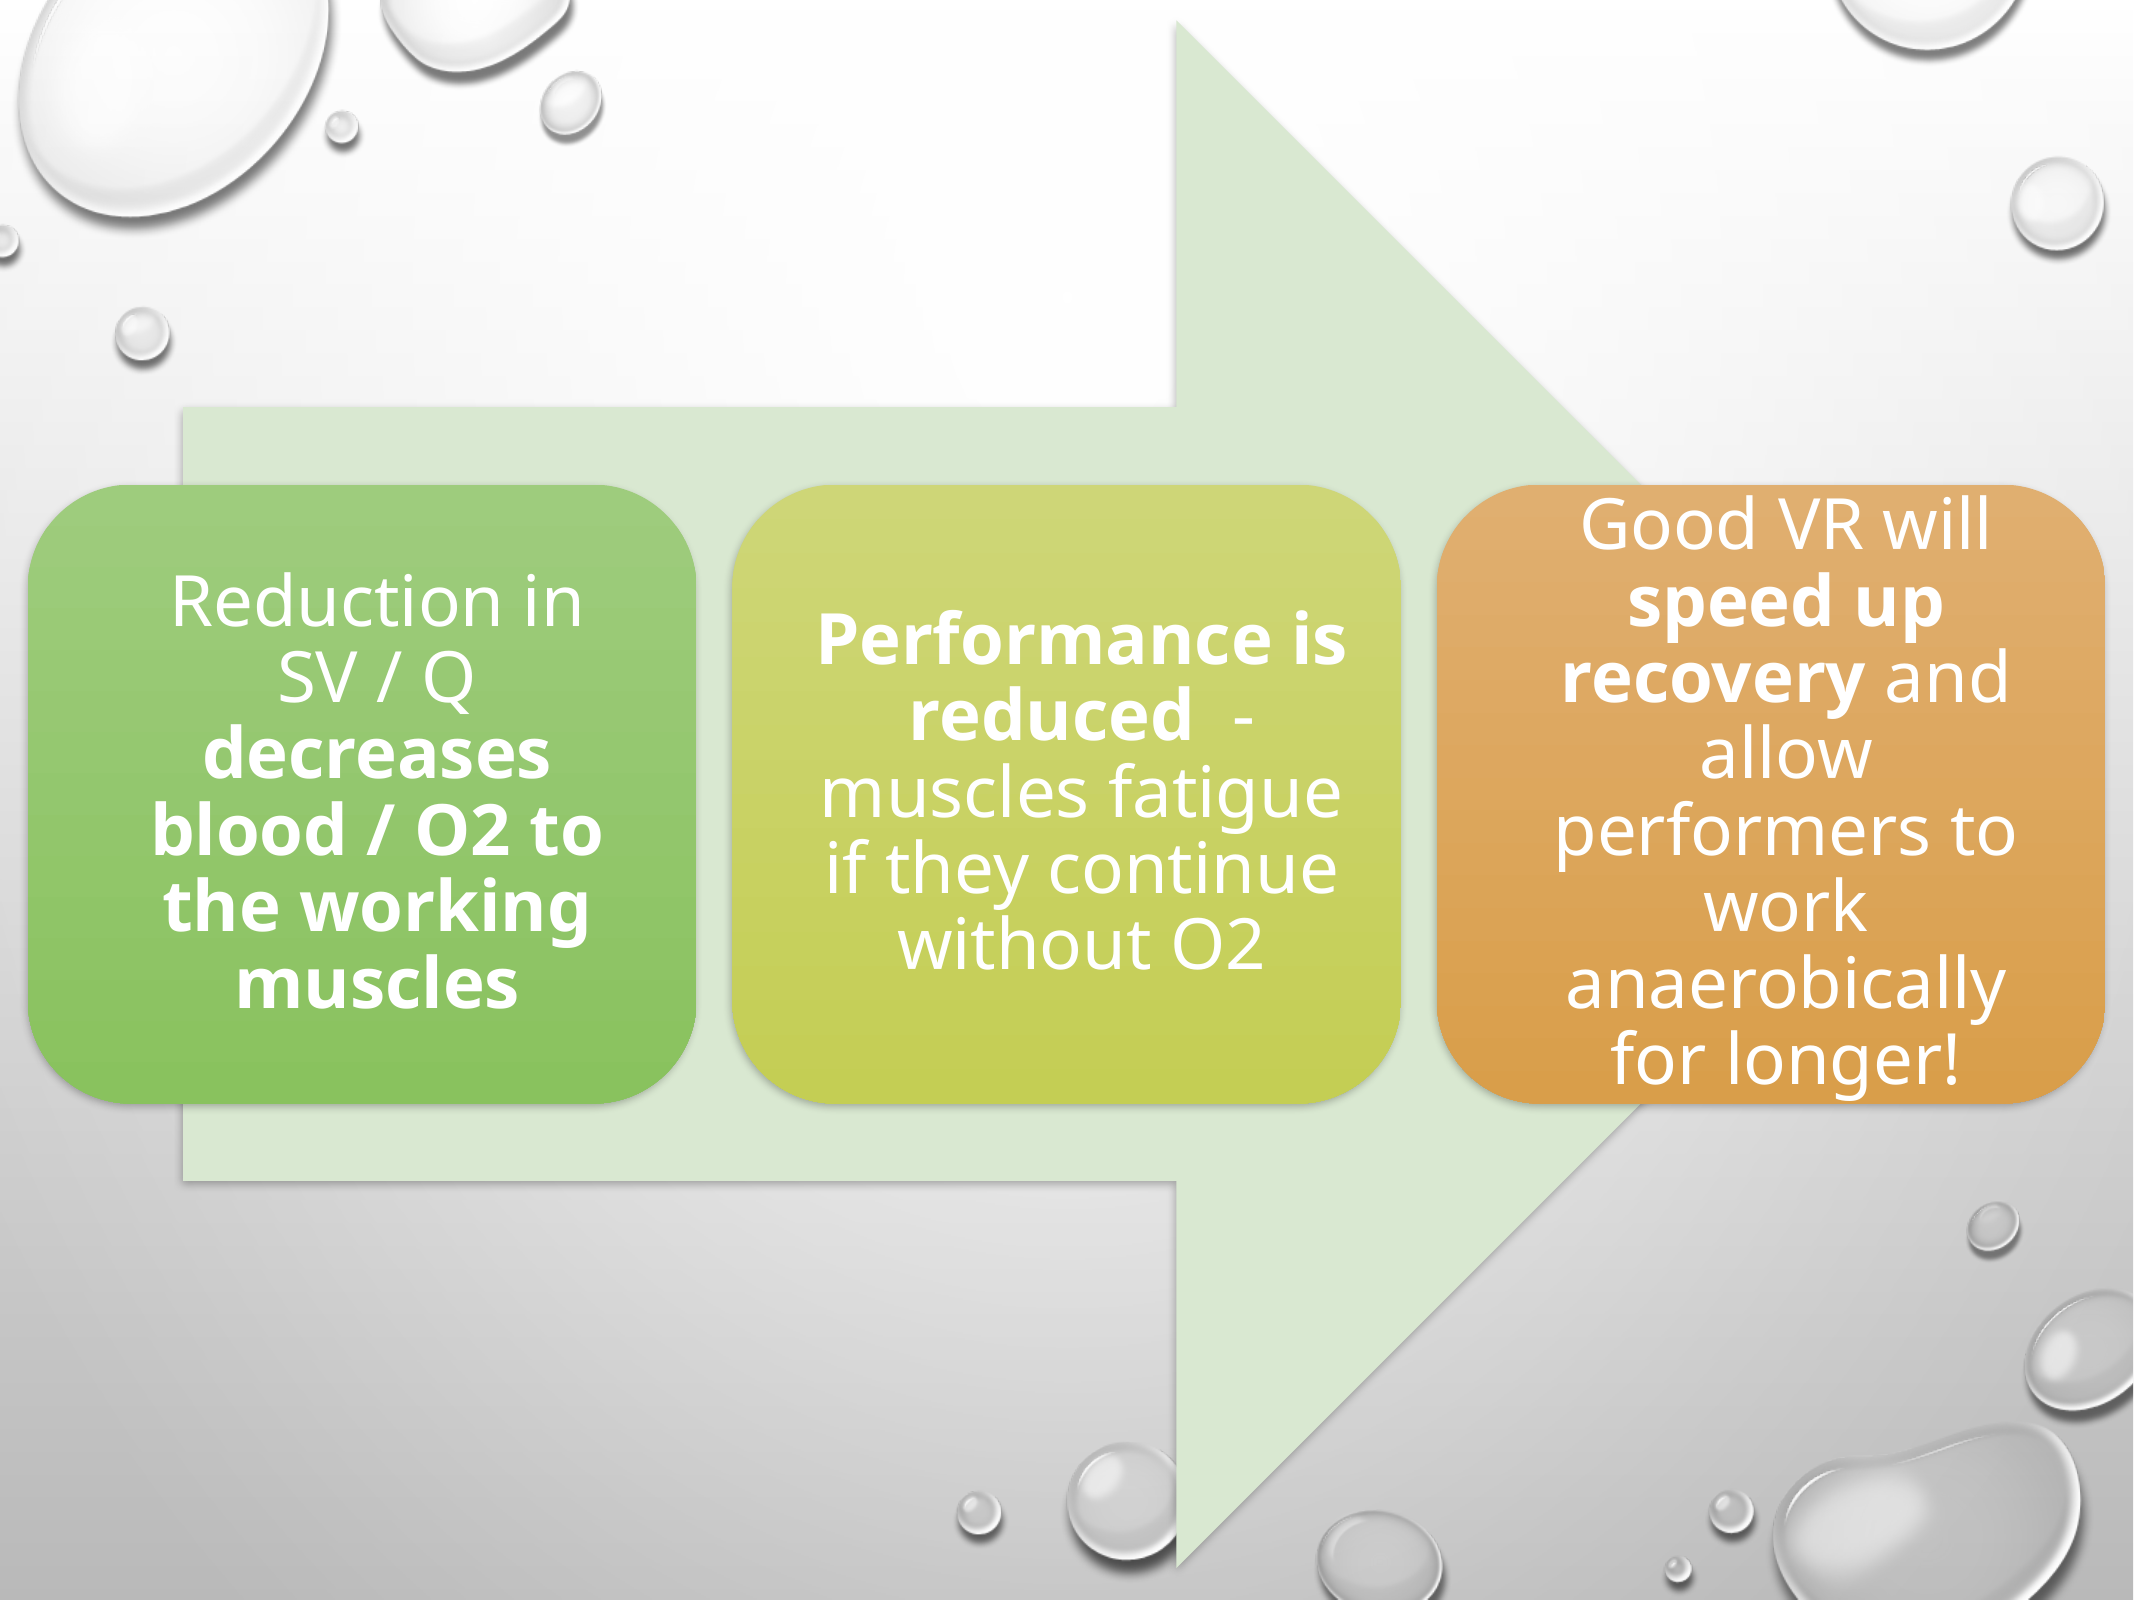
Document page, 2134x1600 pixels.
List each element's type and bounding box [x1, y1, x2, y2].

picture [0, 0, 2134, 1600]
text_box [26, 20, 2107, 1569]
